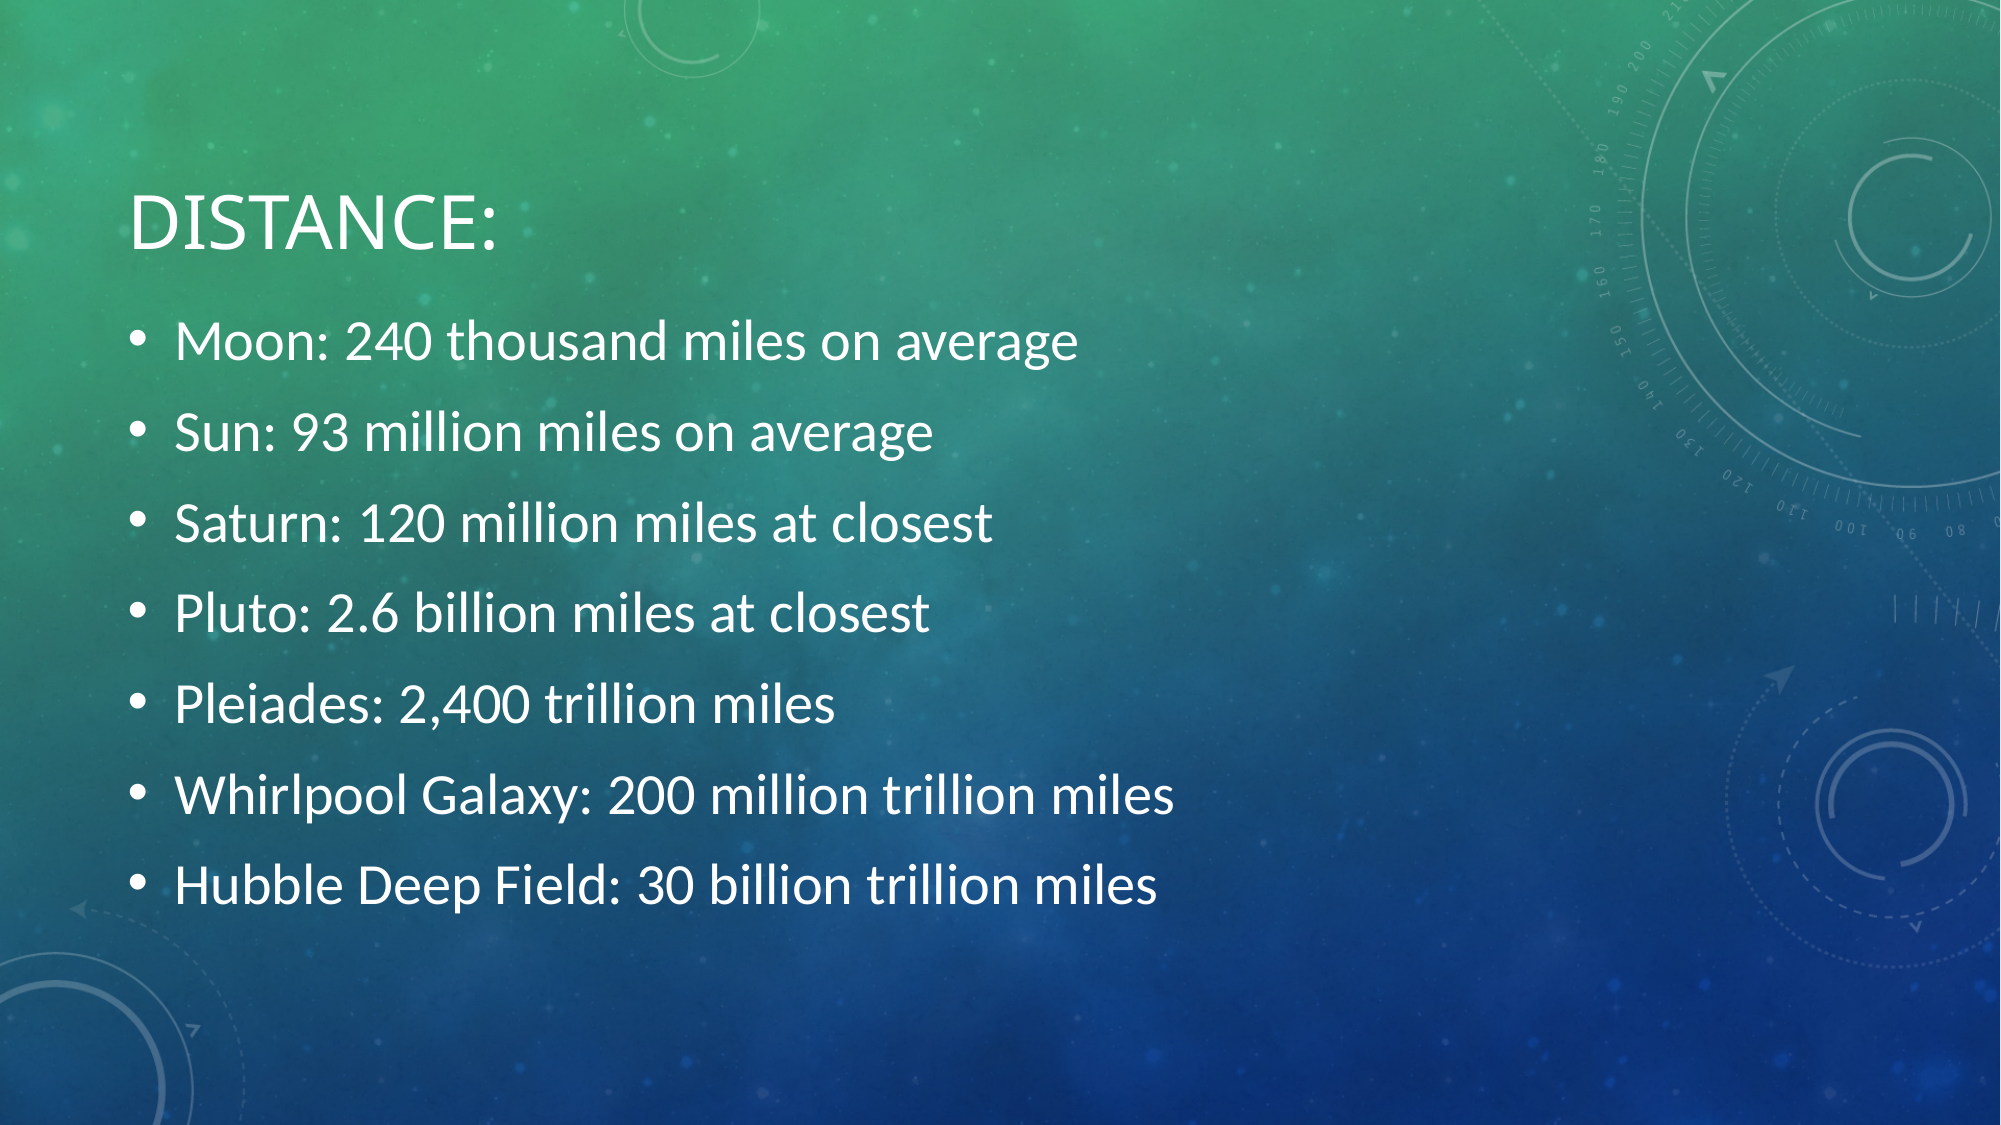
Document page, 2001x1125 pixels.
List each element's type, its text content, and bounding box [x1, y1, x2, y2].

title Distance: [112, 99, 1775, 268]
list Moon: 240 thousand miles on average Sun: 93 million miles on average Saturn: 120 million miles at closest Pluto: 2.6 billion miles at closest Pleiades: 2,400 trillion miles Whirlpool Galaxy: 200 million trillion miles Hubble Deep Field: 30 billion trillion miles [112, 268, 1775, 950]
picture [0, 0, 2001, 1125]
